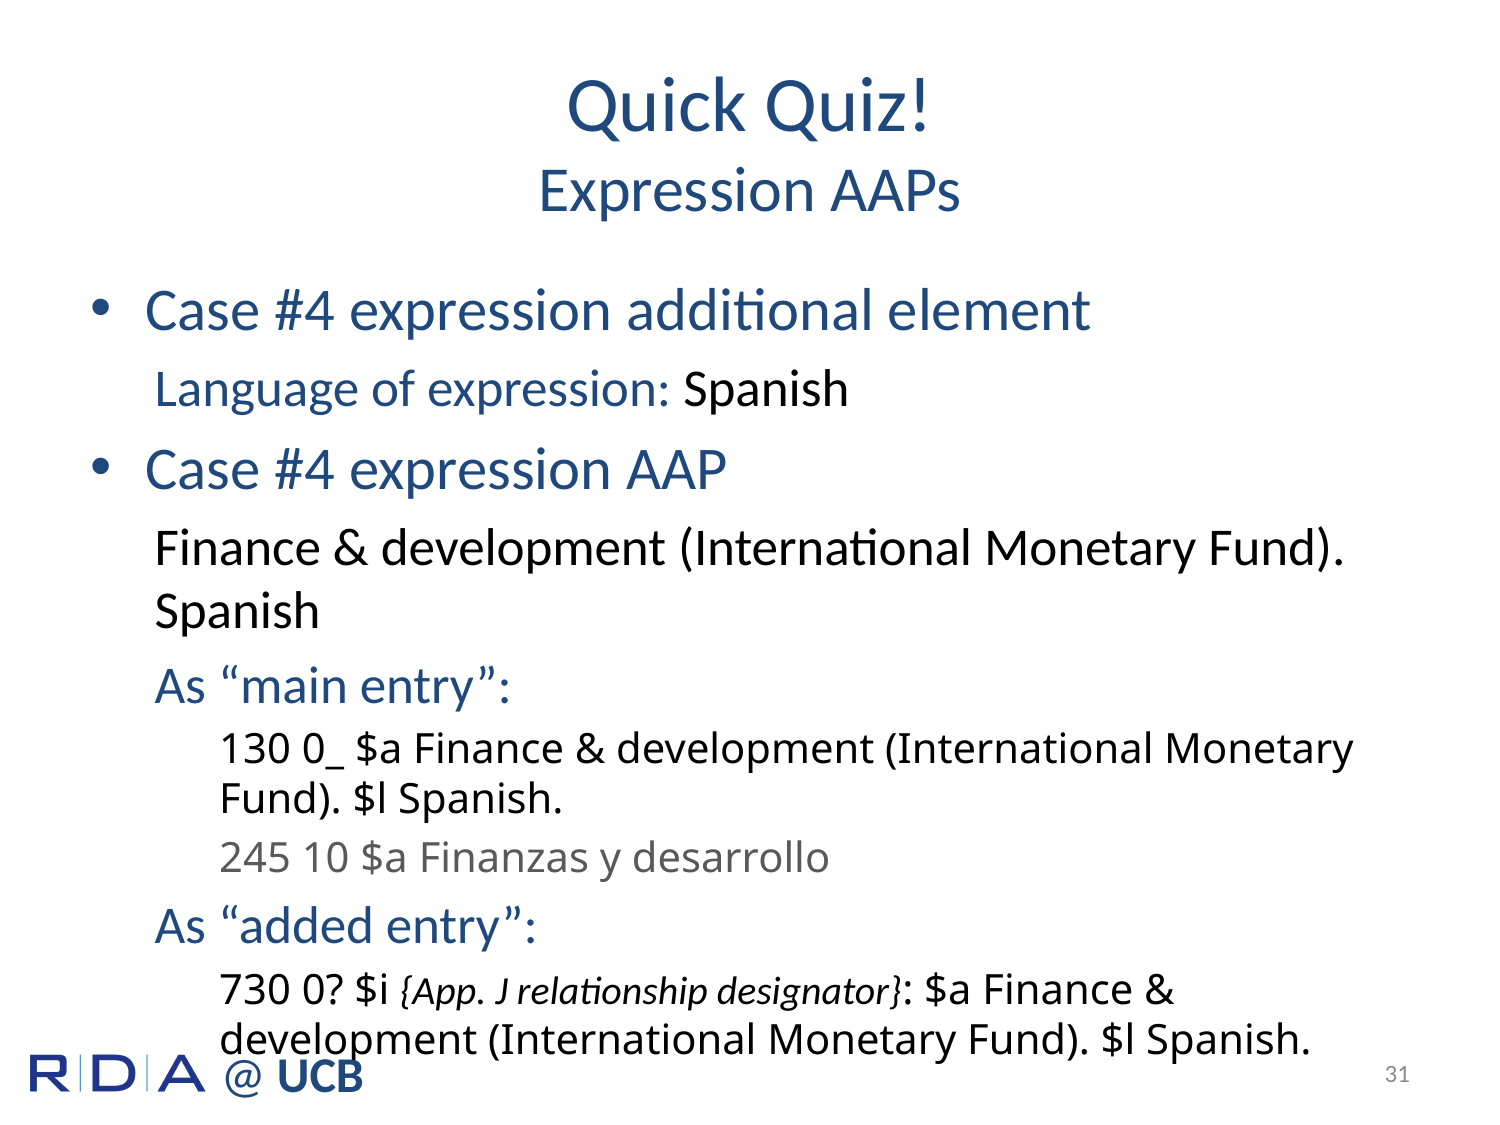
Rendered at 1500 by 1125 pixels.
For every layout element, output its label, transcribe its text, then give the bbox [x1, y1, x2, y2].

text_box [29, 1034, 381, 1111]
title Quick Quiz! Expression AAPs [75, 45, 1425, 233]
list Case #4 expression additional element Language of expression: Spanish Case #4 expression AAP Finance & development (International Monetary Fund). Spanish As “main entry”: 130 0_ $a Finance & development (International Monetary Fund). $l Spanish. 245 10 $a Finanzas y desarrollo As “added entry”: 730 0? $i {App. J relationship designator}: $a Finance & development (International Monetary Fund). $l Spanish. [75, 262, 1425, 1073]
slide_number 31 [1074, 1042, 1425, 1103]
